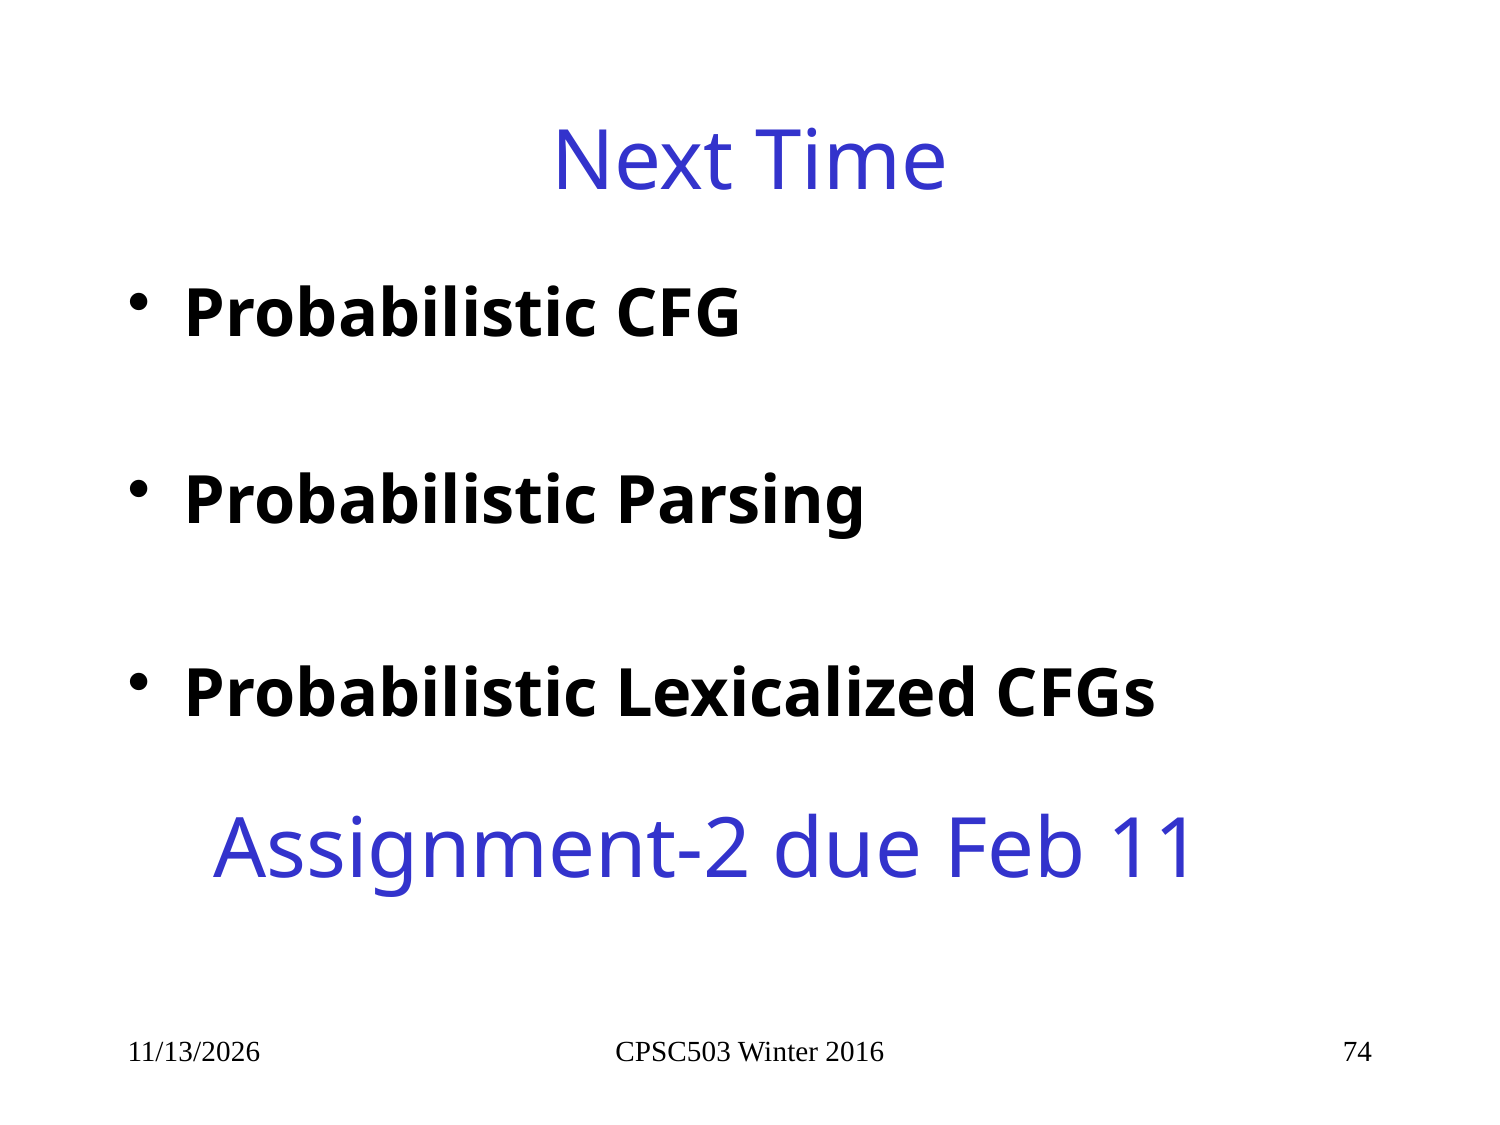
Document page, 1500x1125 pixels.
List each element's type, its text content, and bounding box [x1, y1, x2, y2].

list Probabilistic CFG Probabilistic Parsing Probabilistic Lexicalized CFGs [112, 262, 1451, 613]
slide_number 74 [1074, 1024, 1388, 1101]
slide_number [112, 1024, 426, 1101]
title Next Time [112, 62, 1388, 251]
text_box Assignment-2 due Feb 11 [70, 750, 1346, 938]
footer CPSC503 Winter 2016 [512, 1024, 988, 1101]
